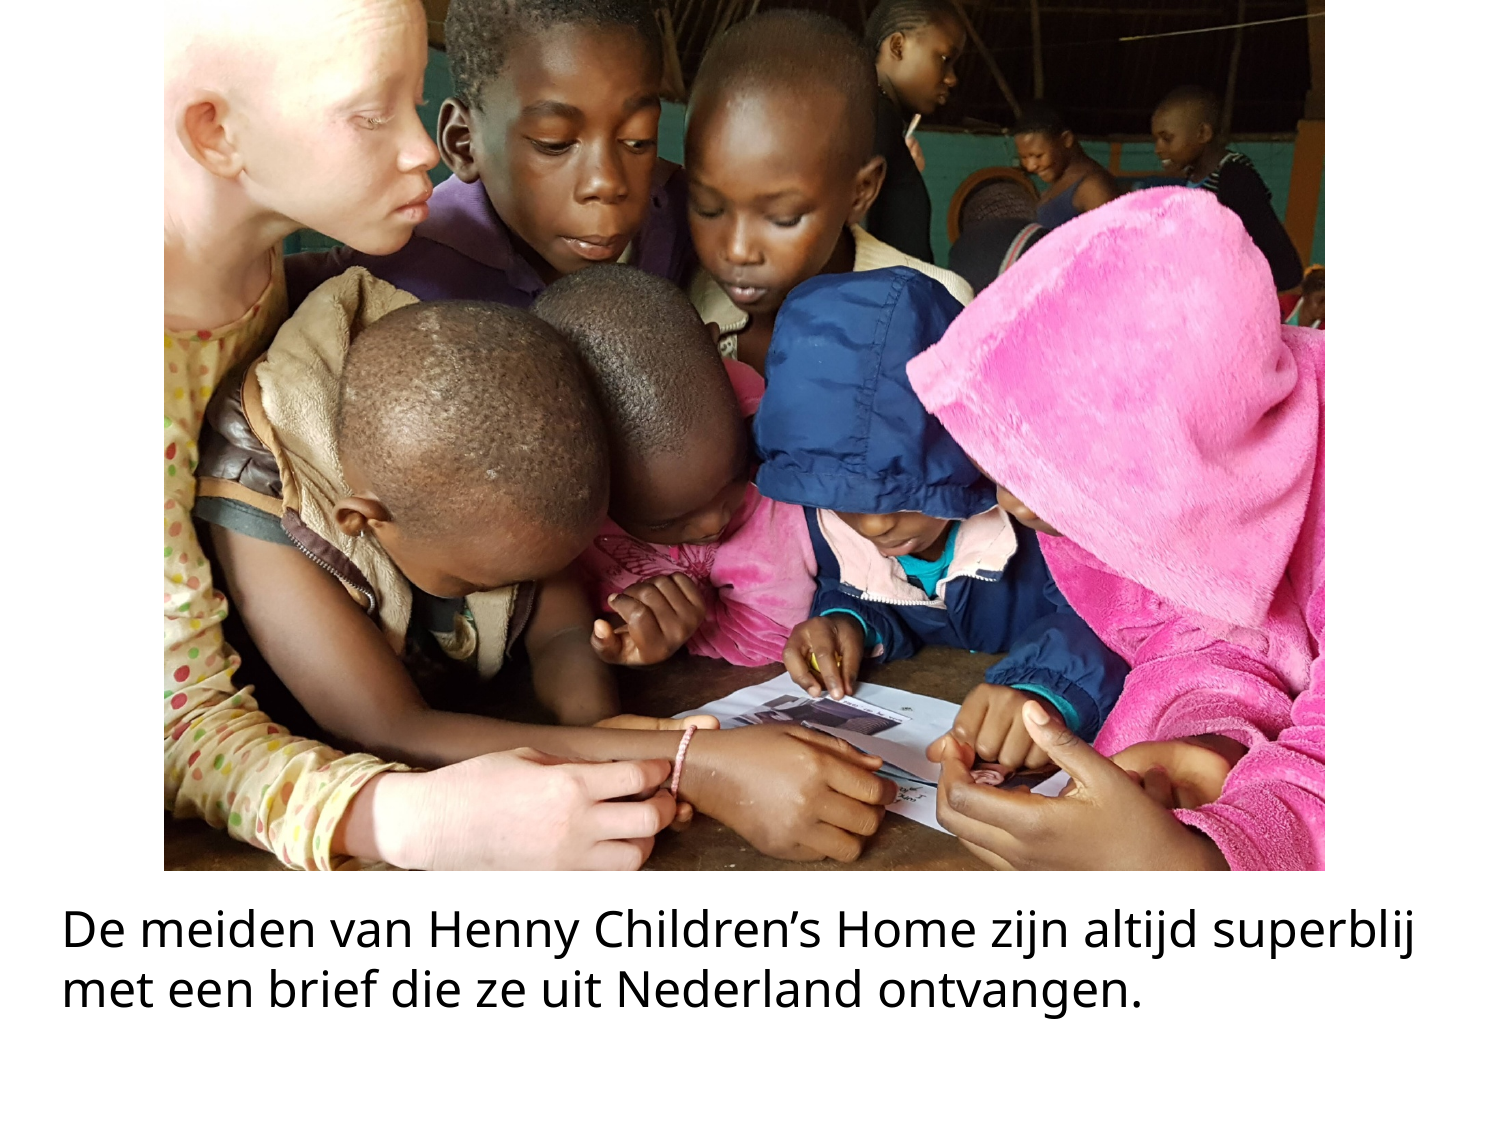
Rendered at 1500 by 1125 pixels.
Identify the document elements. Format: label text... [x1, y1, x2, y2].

picture [163, 0, 1325, 871]
text_box De meiden van Henny Children’s Home zijn altijd superblij met een brief die ze uit Nederland ontvangen. [46, 890, 1465, 1026]
